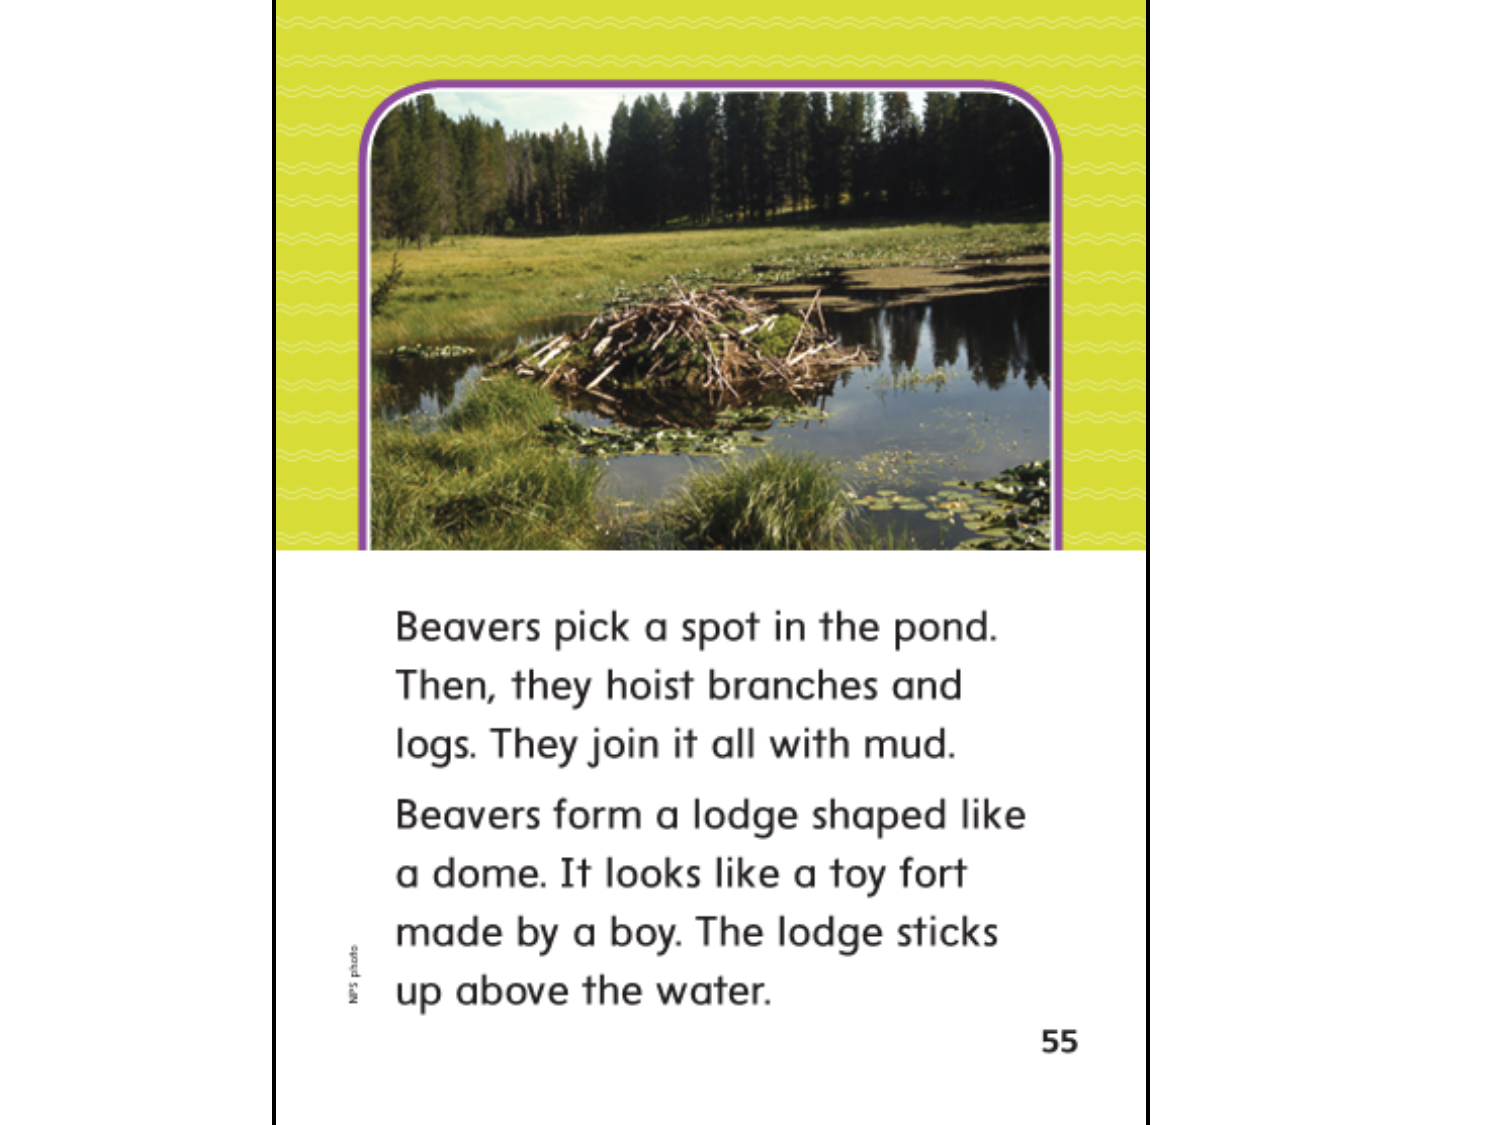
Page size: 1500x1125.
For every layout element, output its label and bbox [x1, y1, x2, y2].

picture [275, 0, 1147, 1125]
